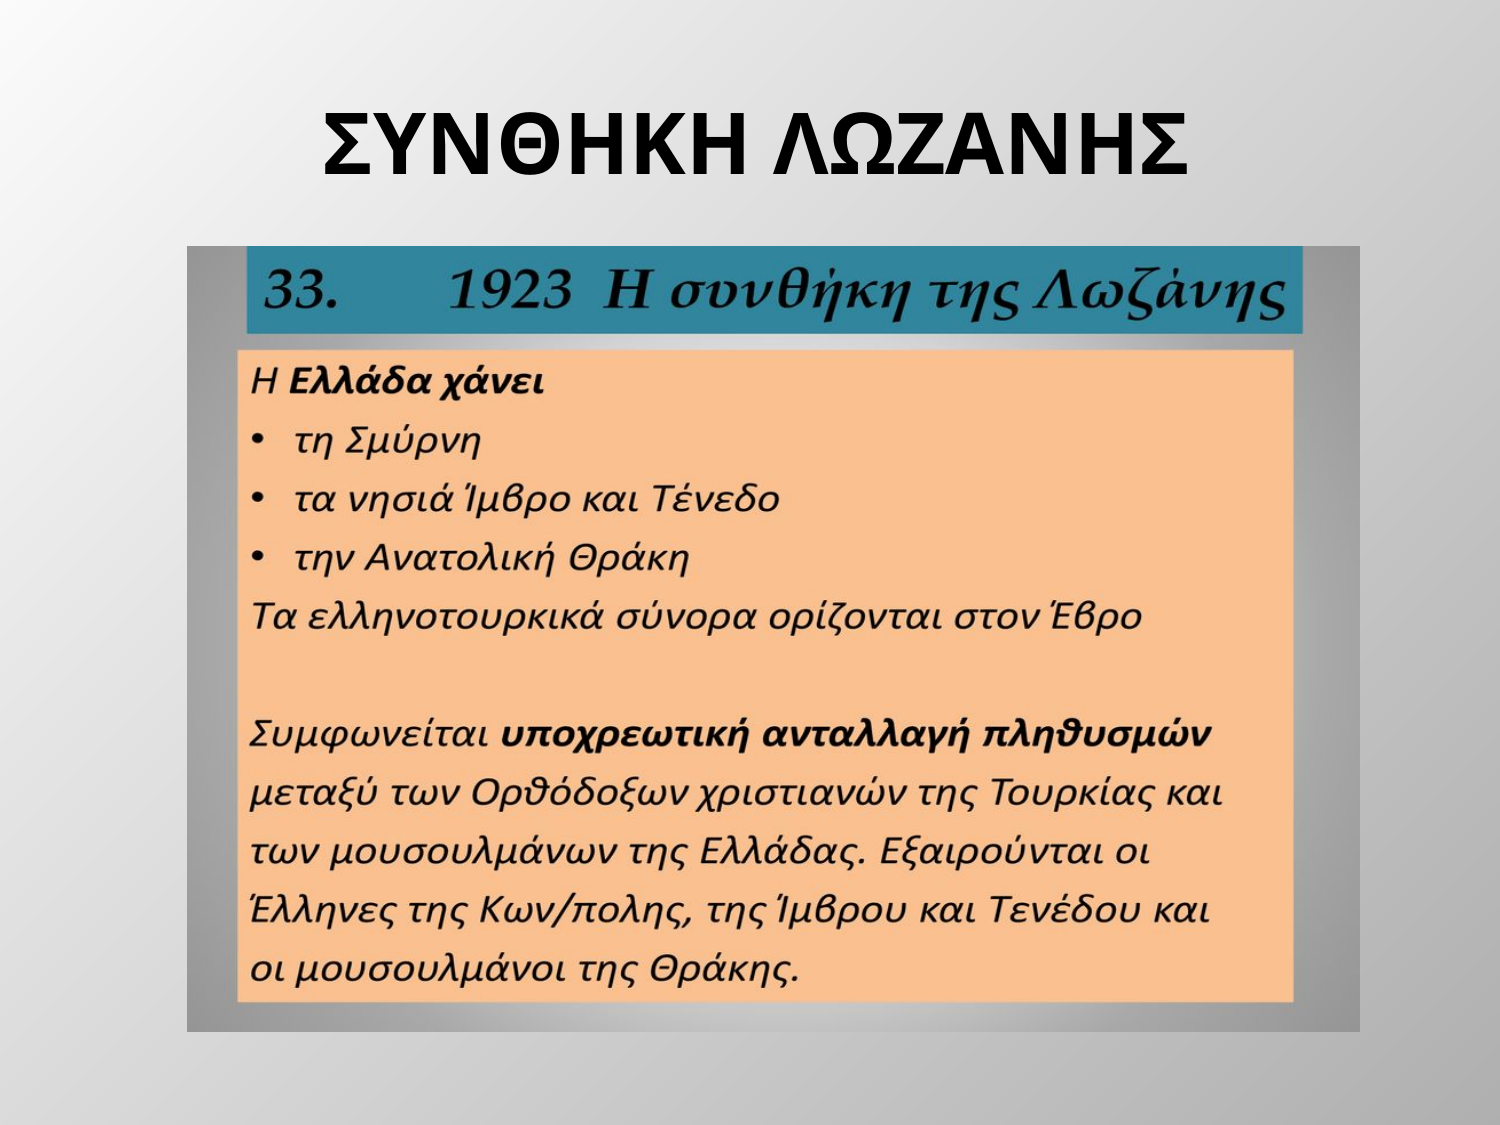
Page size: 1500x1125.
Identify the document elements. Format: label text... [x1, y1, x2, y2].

title ΣΥΝΘΗΚΗ ΛΩΖΑΝΗΣ [82, 46, 1432, 235]
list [187, 245, 1360, 1032]
